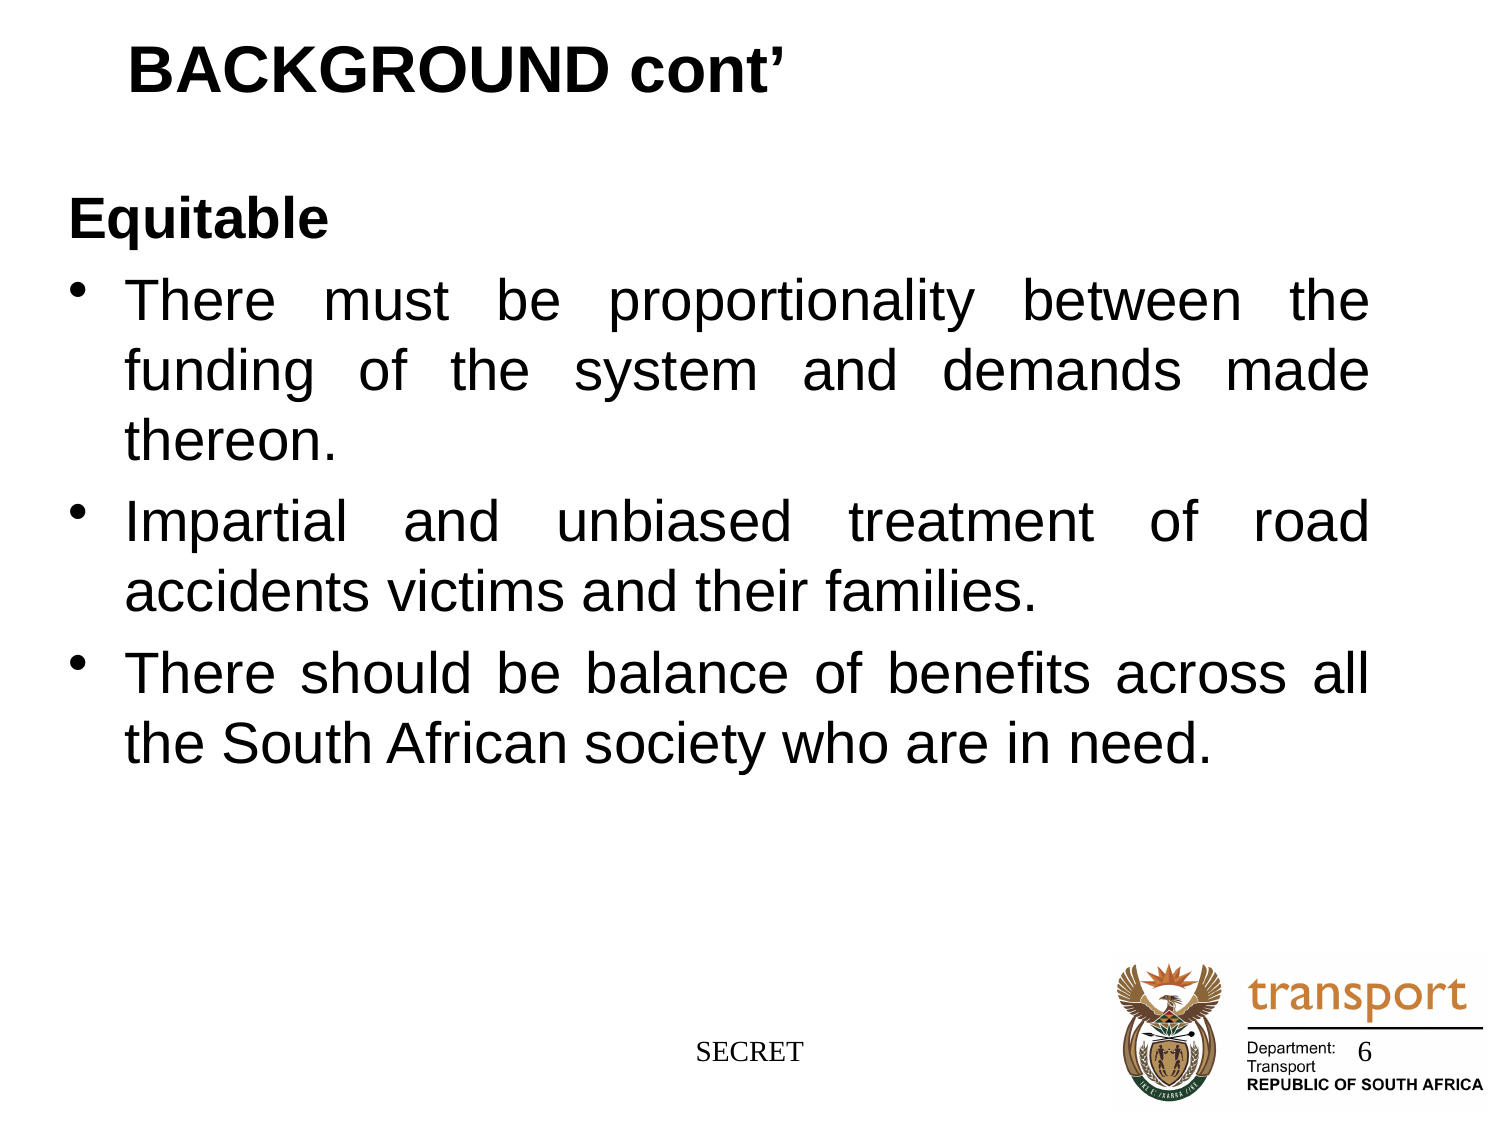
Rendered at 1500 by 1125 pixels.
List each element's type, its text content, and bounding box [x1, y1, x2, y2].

footer SECRET [512, 1024, 988, 1101]
list Equitable There must be proportionality between the funding of the system and demands made thereon. Impartial and unbiased treatment of road accidents victims and their families. There should be balance of benefits across all the South African society who are in need. [53, 172, 1388, 1000]
slide_number 6 [1074, 1024, 1388, 1101]
title BACKGROUND cont’ [112, 19, 1388, 114]
